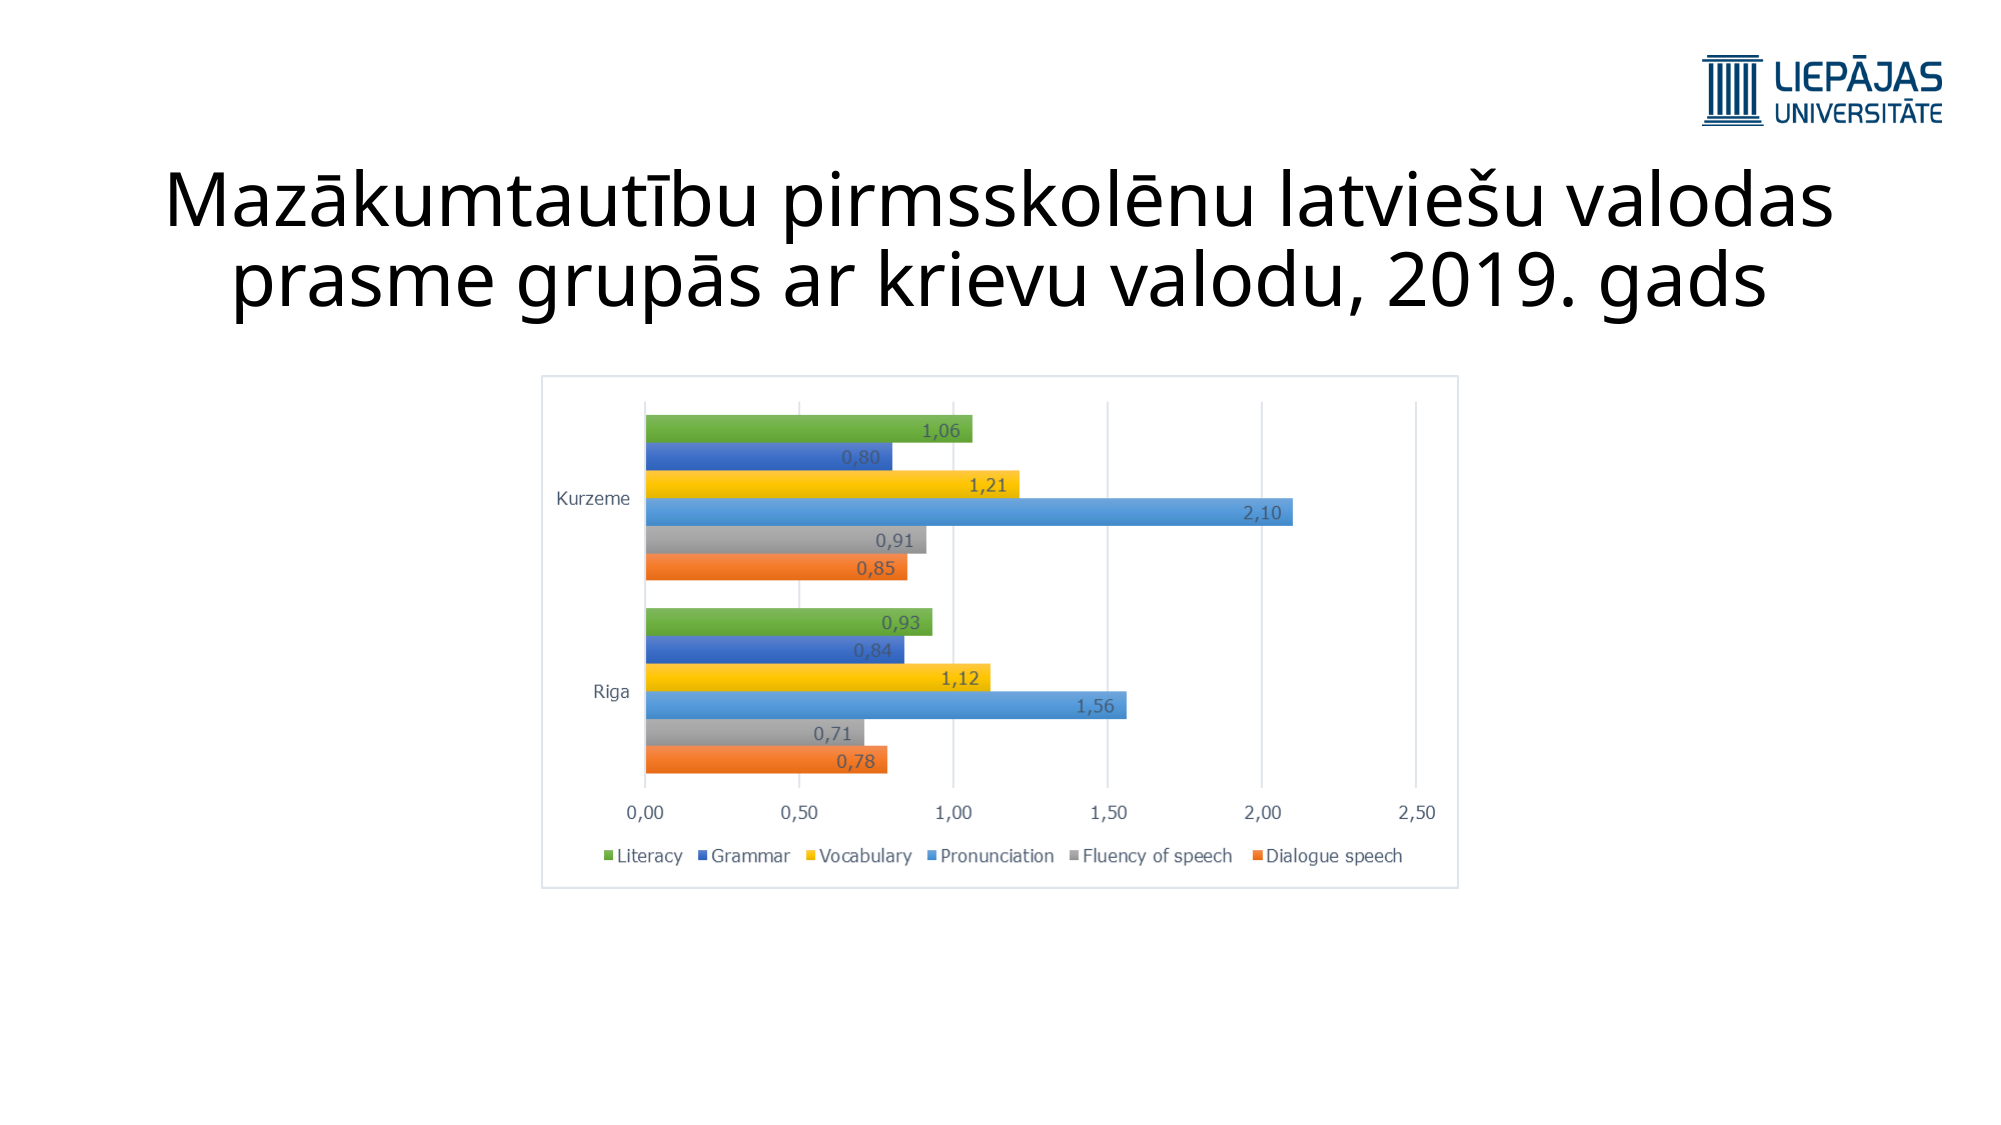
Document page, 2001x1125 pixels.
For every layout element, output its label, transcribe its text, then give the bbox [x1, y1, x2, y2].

picture [1701, 55, 1942, 126]
picture [541, 375, 1459, 889]
title Mazākumtautību pirmsskolēnu latviešu valodas prasme grupās ar krievu valodu, 2019. gads [137, 125, 1863, 359]
